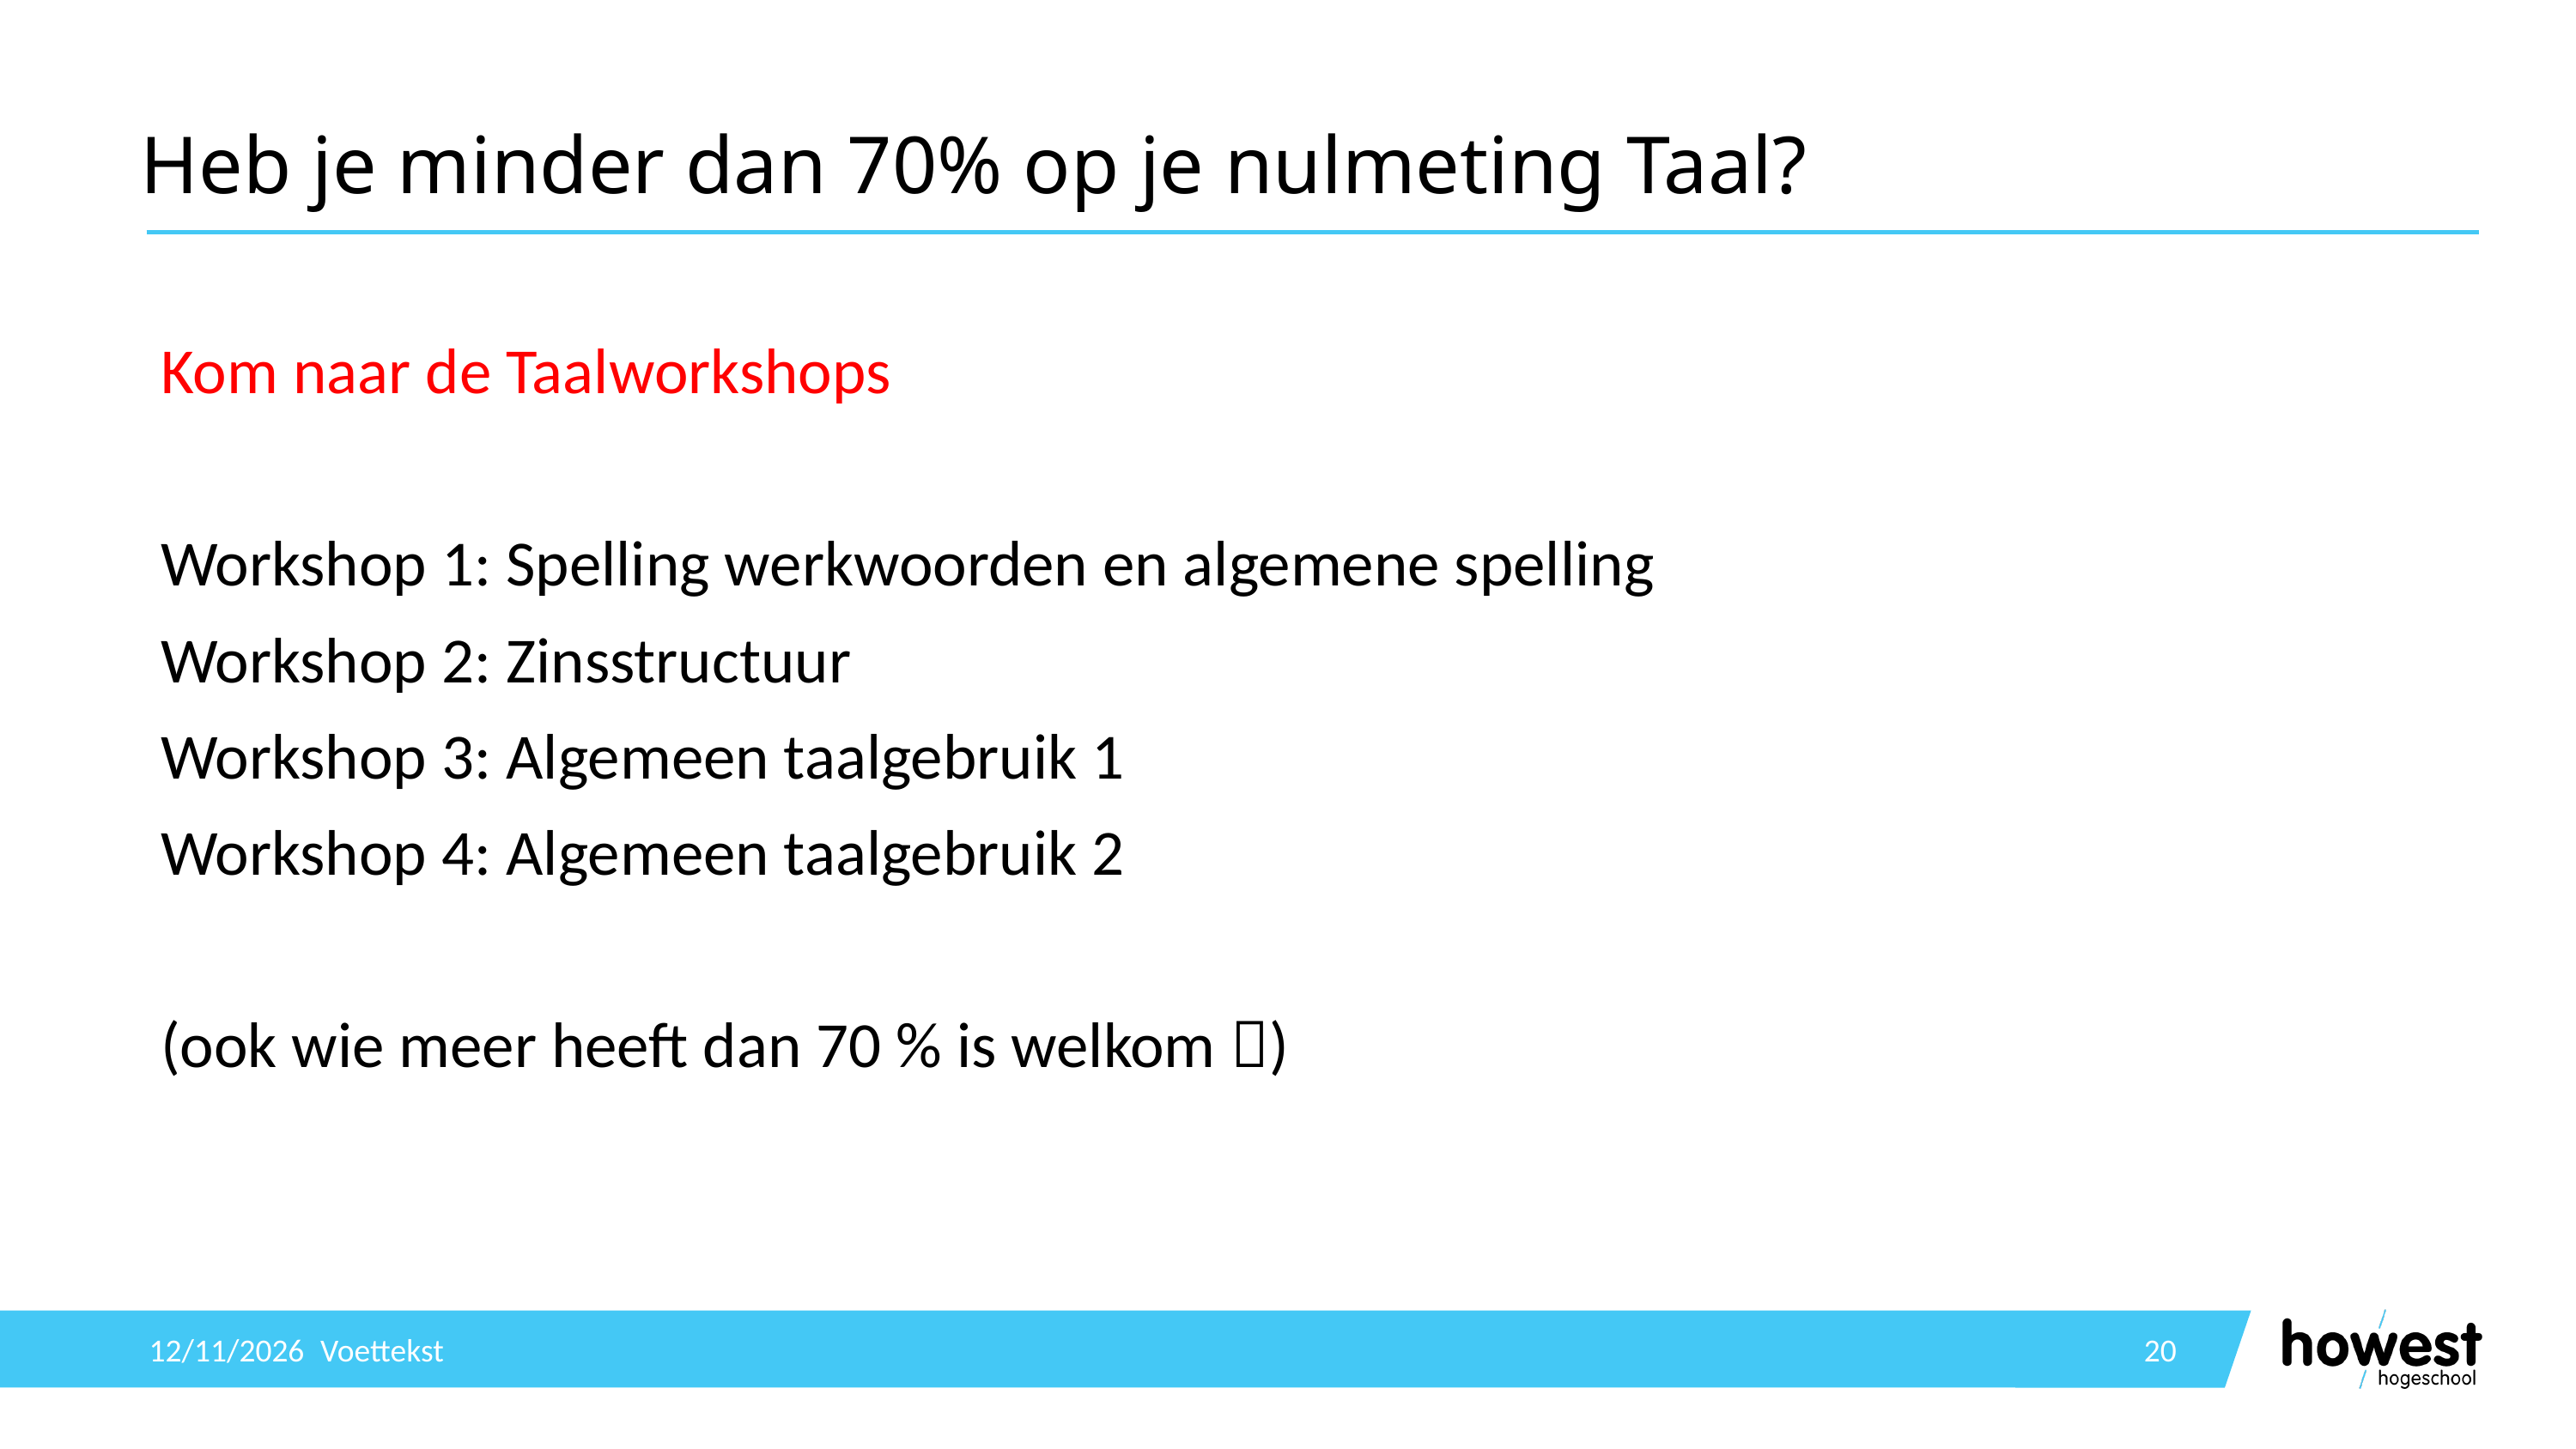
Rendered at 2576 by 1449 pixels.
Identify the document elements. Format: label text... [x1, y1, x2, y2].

picture [2251, 1288, 2512, 1421]
title Heb je minder dan 70% op je nulmeting Taal? [140, 124, 2476, 215]
footer Voettekst [320, 1310, 1190, 1388]
list Kom naar de Taalworkshops Workshop 1: Spelling werkwoorden en algemene spelling Workshop 2: Zinsstructuur Workshop 3: Algemeen taalgebruik 1 Workshop 4: Algemeen taalgebruik 2 (ook wie meer heeft dan 70 % is welkom ) [148, 331, 2483, 1191]
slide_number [149, 1310, 320, 1388]
slide_number 20 [2048, 1310, 2190, 1388]
